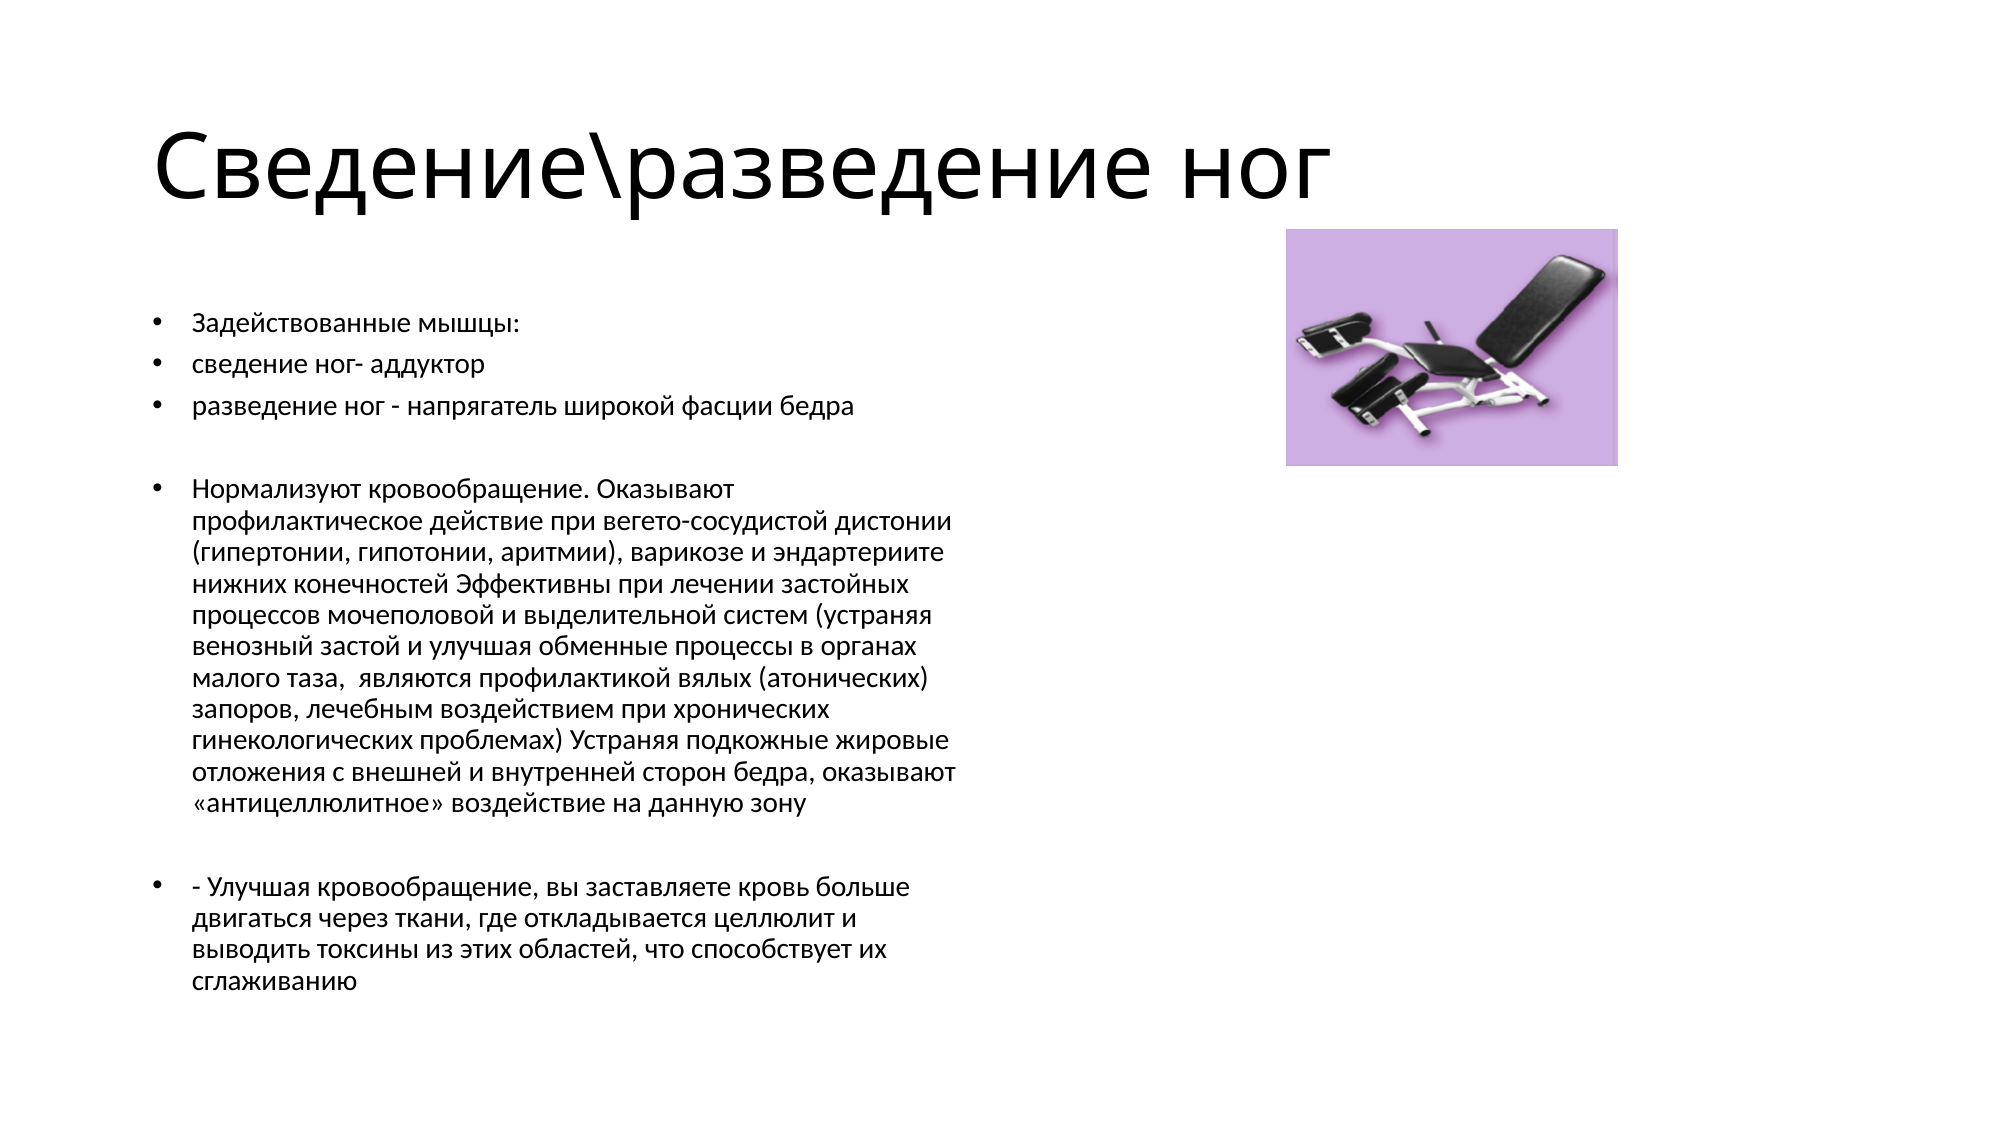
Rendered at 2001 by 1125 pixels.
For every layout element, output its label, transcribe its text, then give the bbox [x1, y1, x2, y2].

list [1286, 229, 1618, 466]
title Сведение\разведение ног [137, 59, 1863, 278]
list Задействованные мышцы: сведение ног- аддуктор разведение ног - напрягатель широкой фасции бедра Нормализуют кровообращение. Оказывают профилактическое действие при вегето-сосудистой дистонии (гипертонии, гипотонии, аритмии), варикозе и эндартериите нижних конечностей Эффективны при лечении застойных процессов мочеполовой и выделительной систем (устраняя венозный застой и улучшая обменные процессы в органах малого таза, являются профилактикой вялых (атонических) запоров, лечебным воздействием при хронических гинекологических проблемах) Устраняя подкожные жировые отложения с внешней и внутренней сторон бедра, оказывают «антицеллюлитное» воздействие на данную зону - Улучшая кровообращение, вы заставляете кровь больше двигаться через ткани, где откладывается целлюлит и выводить токсины из этих областей, что способствует их сглаживанию [137, 299, 988, 1014]
